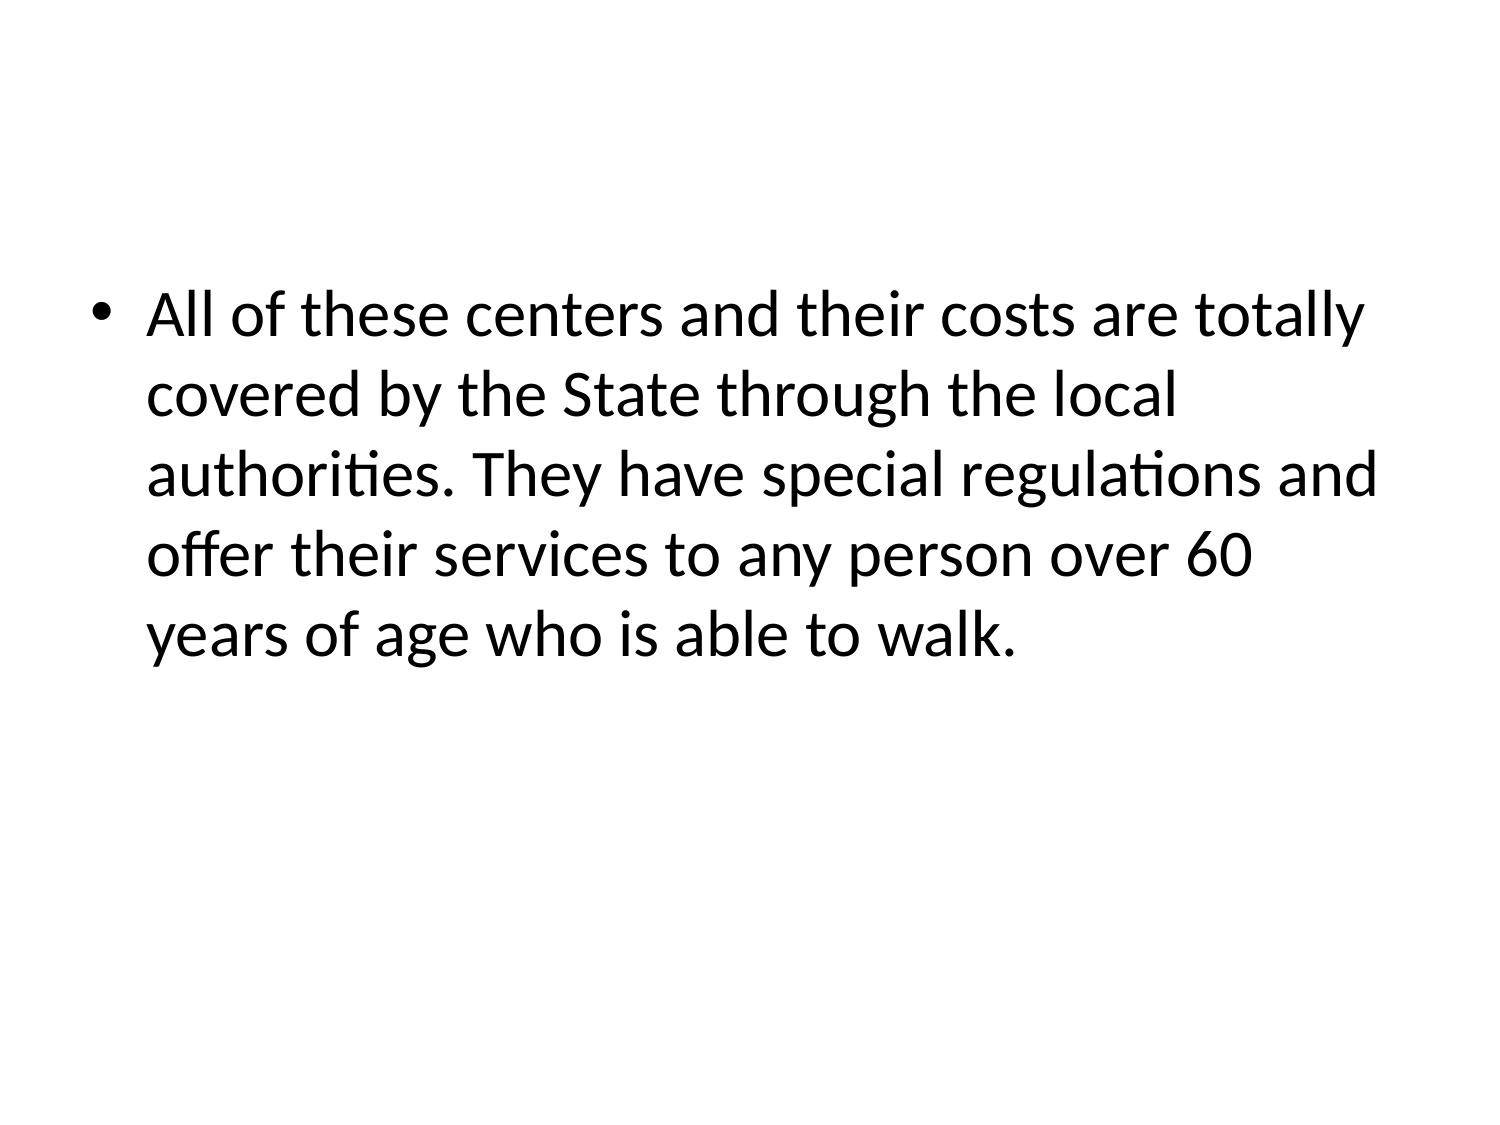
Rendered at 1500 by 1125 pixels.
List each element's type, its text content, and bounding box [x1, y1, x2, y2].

list All of these centers and their costs are totally covered by the State through the local authorities. They have special regulations and offer their services to any person over 60 years of age who is able to walk. [75, 262, 1425, 1005]
